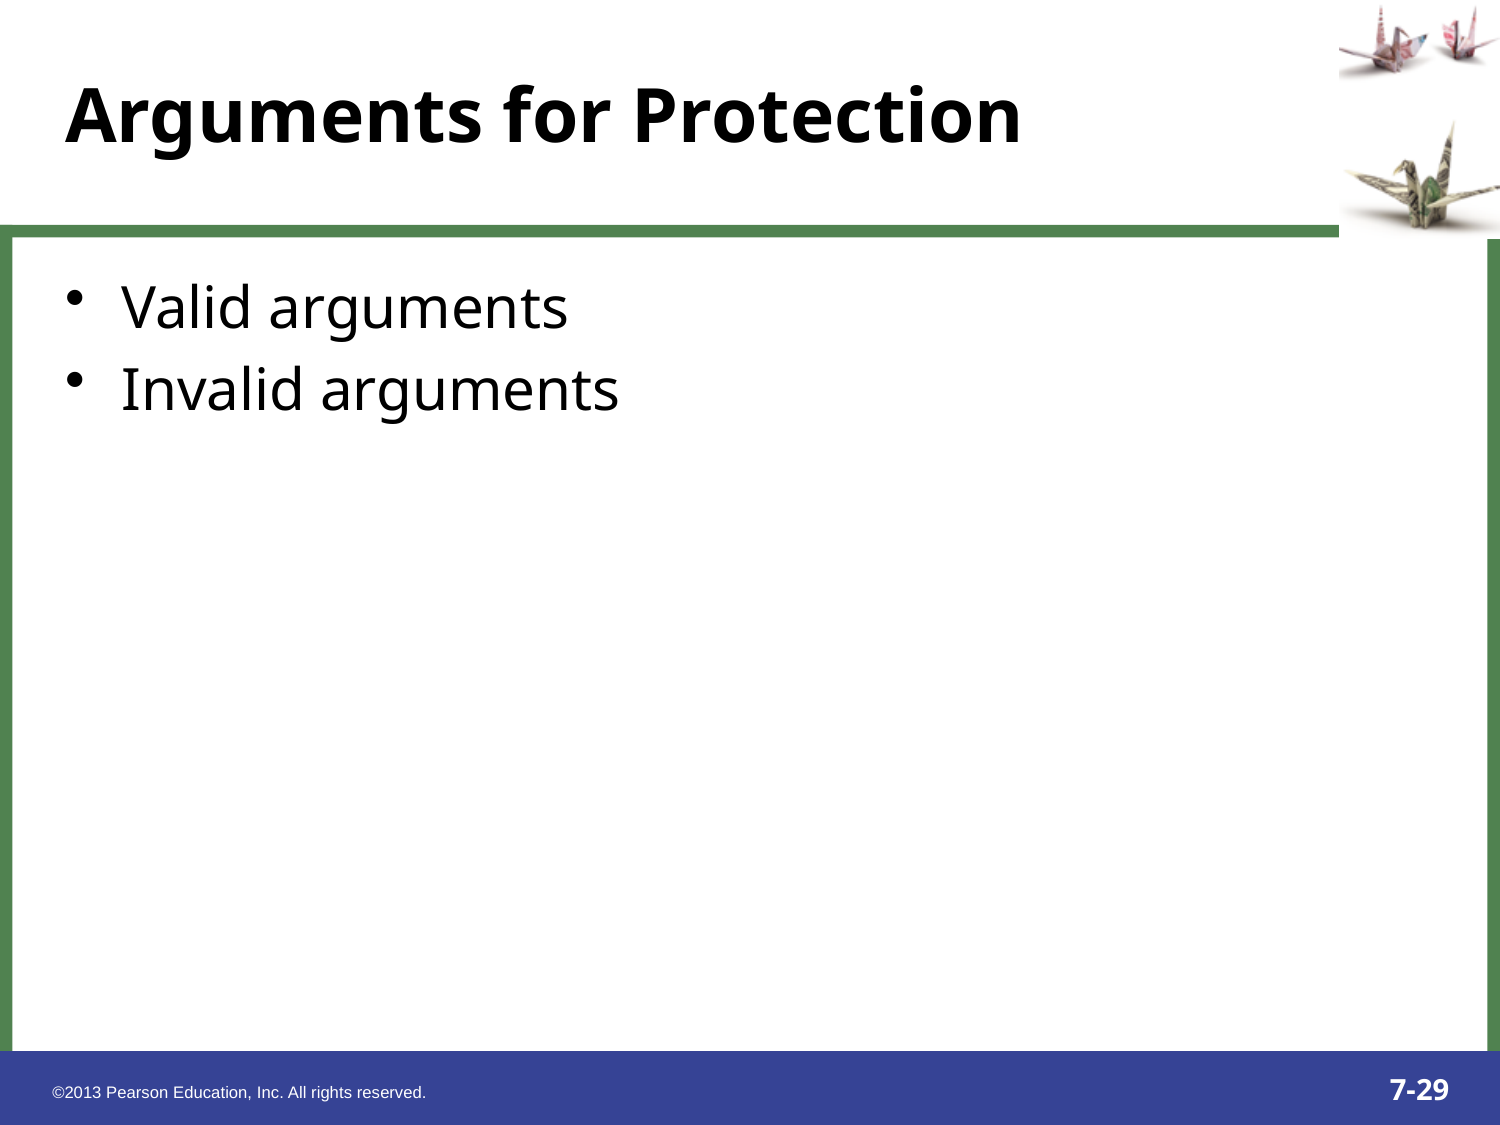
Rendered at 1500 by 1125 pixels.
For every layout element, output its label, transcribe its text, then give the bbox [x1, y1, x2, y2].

list Valid arguments Invalid arguments [50, 262, 1450, 1013]
picture [1339, 0, 1500, 239]
title Arguments for Protection [50, 0, 1325, 225]
